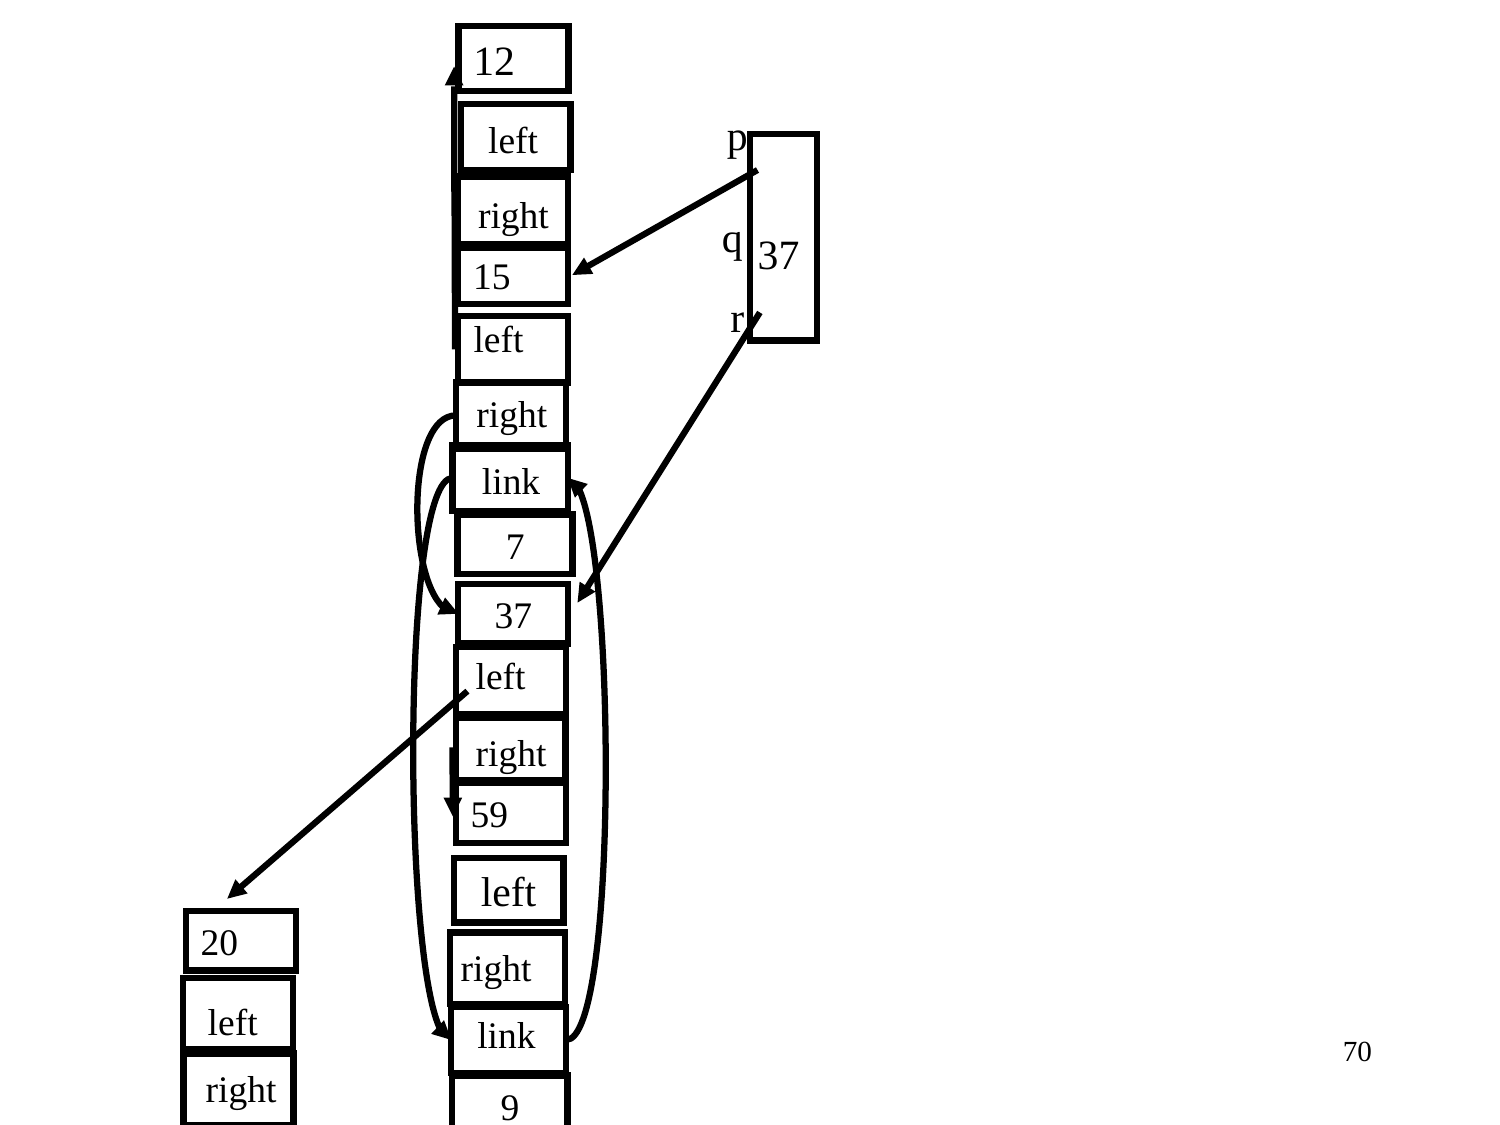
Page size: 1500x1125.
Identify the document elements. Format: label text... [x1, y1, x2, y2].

text_box r [702, 283, 773, 349]
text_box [182, 25, 586, 1125]
text_box [739, 166, 749, 179]
text_box [749, 134, 818, 220]
text_box p [702, 101, 773, 166]
text_box [739, 176, 749, 186]
slide_number 70 [1074, 1024, 1388, 1101]
text_box q [697, 203, 768, 269]
text_box [773, 286, 818, 341]
text_box [773, 120, 845, 186]
text_box 37 [742, 220, 846, 286]
